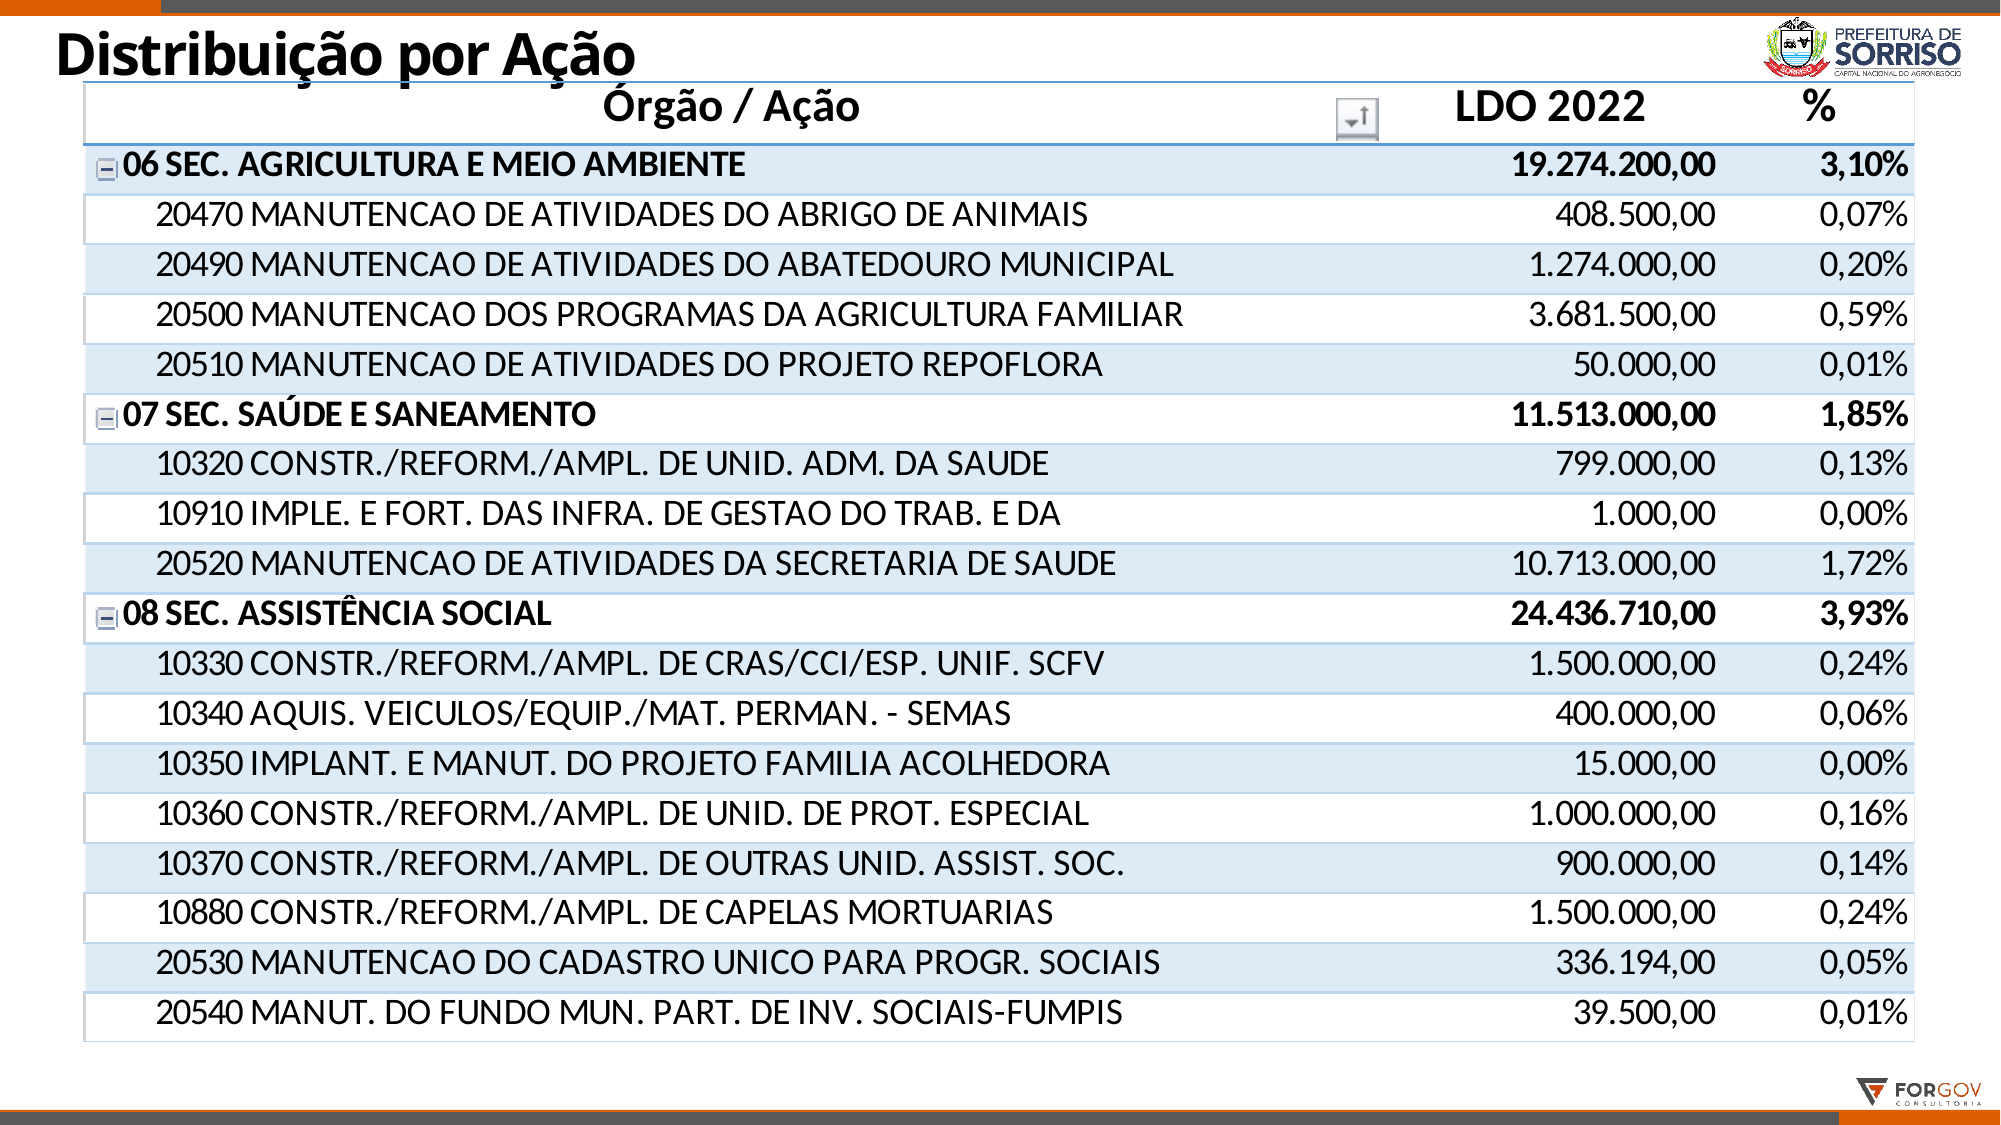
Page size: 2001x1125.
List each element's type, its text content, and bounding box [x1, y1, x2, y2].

picture [82, 80, 1918, 1045]
title Distribuição por Ação [39, 15, 1961, 90]
picture [1856, 1078, 1981, 1106]
